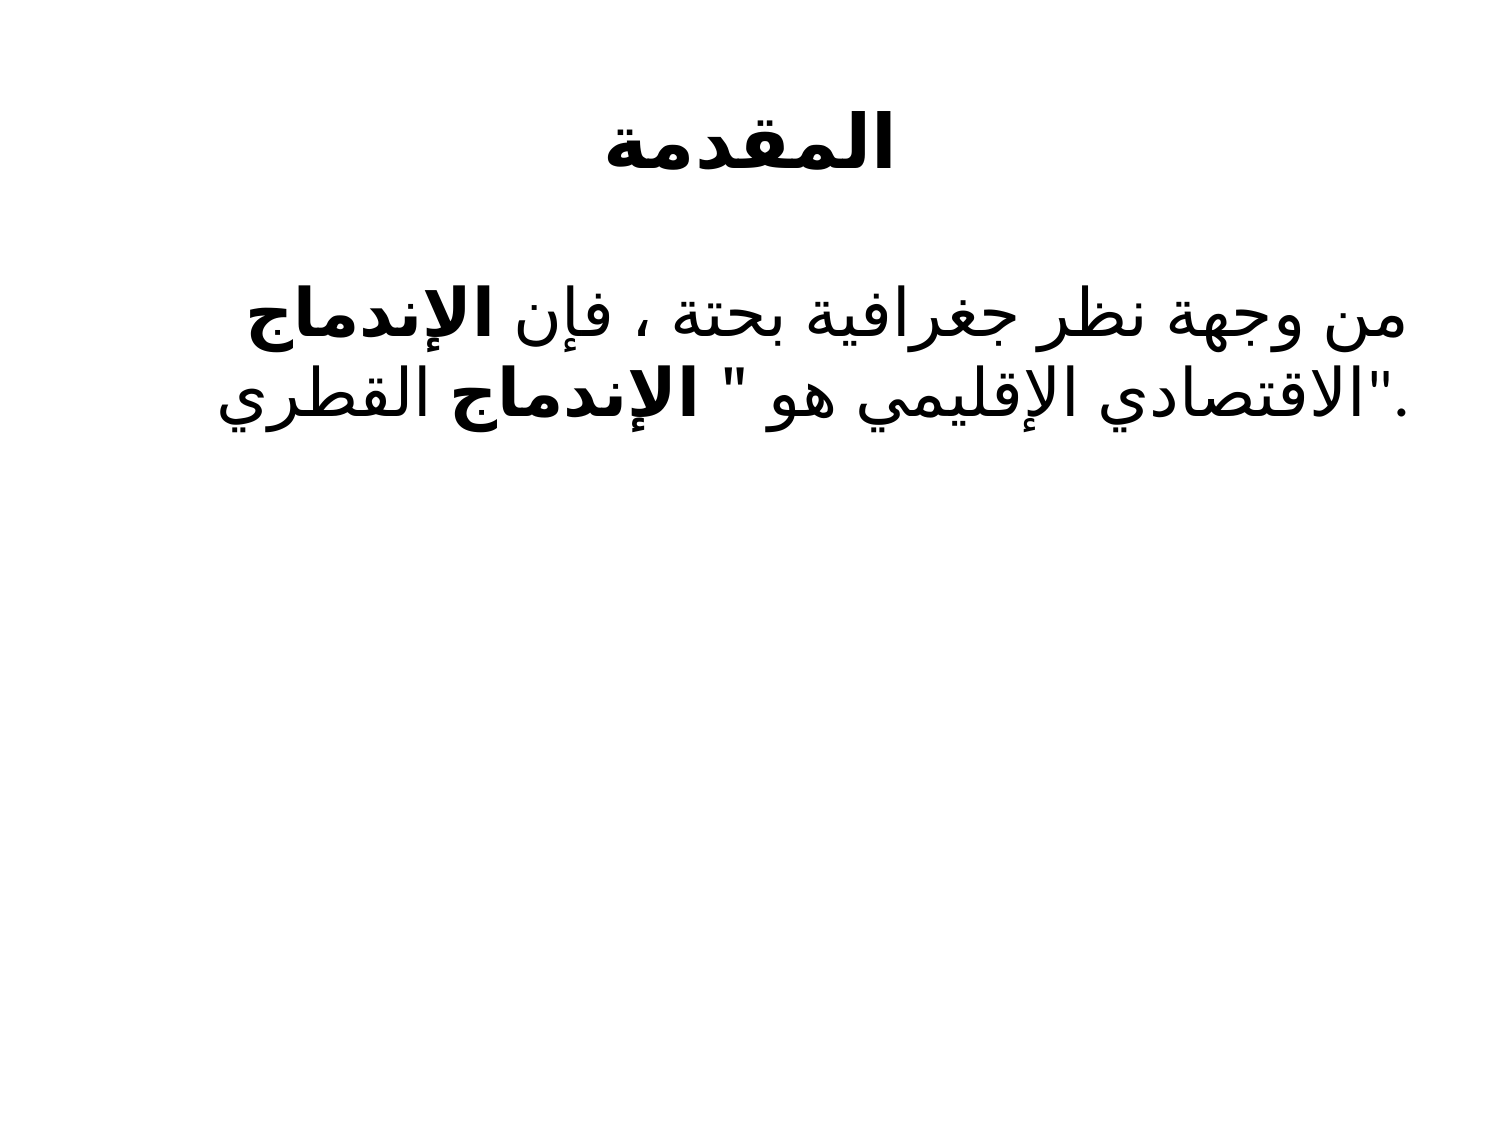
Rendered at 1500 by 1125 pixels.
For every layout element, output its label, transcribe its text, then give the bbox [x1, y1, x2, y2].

title المقدمة [75, 45, 1425, 233]
list من وجهة نظر جغرافية بحتة ، فإن الإندماج الاقتصادي الإقليمي هو " الإندماج القطري". [75, 262, 1425, 1005]
